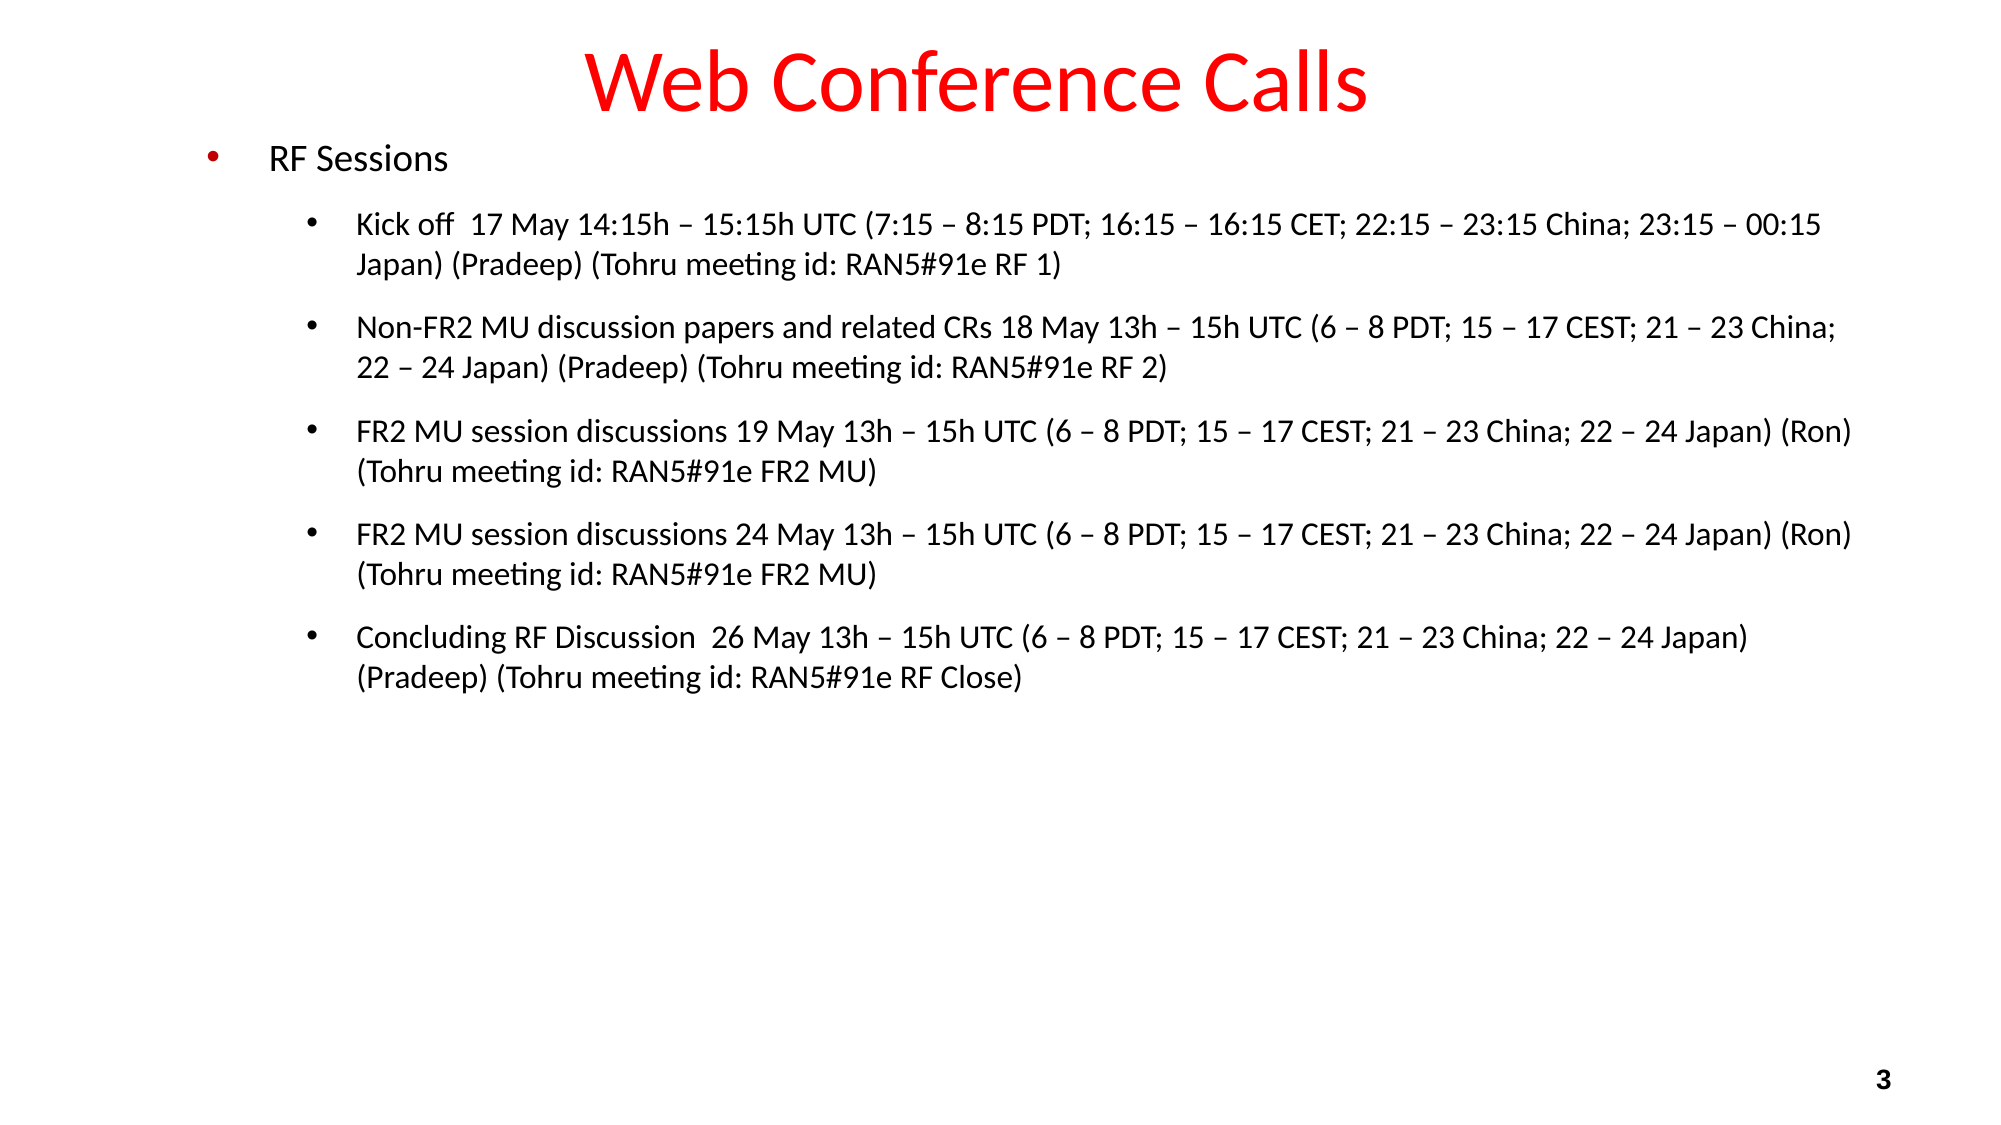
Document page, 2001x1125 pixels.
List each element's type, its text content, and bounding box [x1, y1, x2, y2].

title Web Conference Calls [77, 42, 1878, 111]
list RF Sessions Kick off 17 May 14:15h – 15:15h UTC (7:15 – 8:15 PDT; 16:15 – 16:15 CET; 22:15 – 23:15 China; 23:15 – 00:15 Japan) (Pradeep) (Tohru meeting id: RAN5#91e RF 1) Non-FR2 MU discussion papers and related CRs 18 May 13h – 15h UTC (6 – 8 PDT; 15 – 17 CEST; 21 – 23 China; 22 – 24 Japan) (Pradeep) (Tohru meeting id: RAN5#91e RF 2) FR2 MU session discussions 19 May 13h – 15h UTC (6 – 8 PDT; 15 – 17 CEST; 21 – 23 China; 22 – 24 Japan) (Ron) (Tohru meeting id: RAN5#91e FR2 MU) FR2 MU session discussions 24 May 13h – 15h UTC (6 – 8 PDT; 15 – 17 CEST; 21 – 23 China; 22 – 24 Japan) (Ron) (Tohru meeting id: RAN5#91e FR2 MU) Concluding RF Discussion 26 May 13h – 15h UTC (6 – 8 PDT; 15 – 17 CEST; 21 – 23 China; 22 – 24 Japan) (Pradeep) (Tohru meeting id: RAN5#91e RF Close) [91, 125, 1892, 1083]
